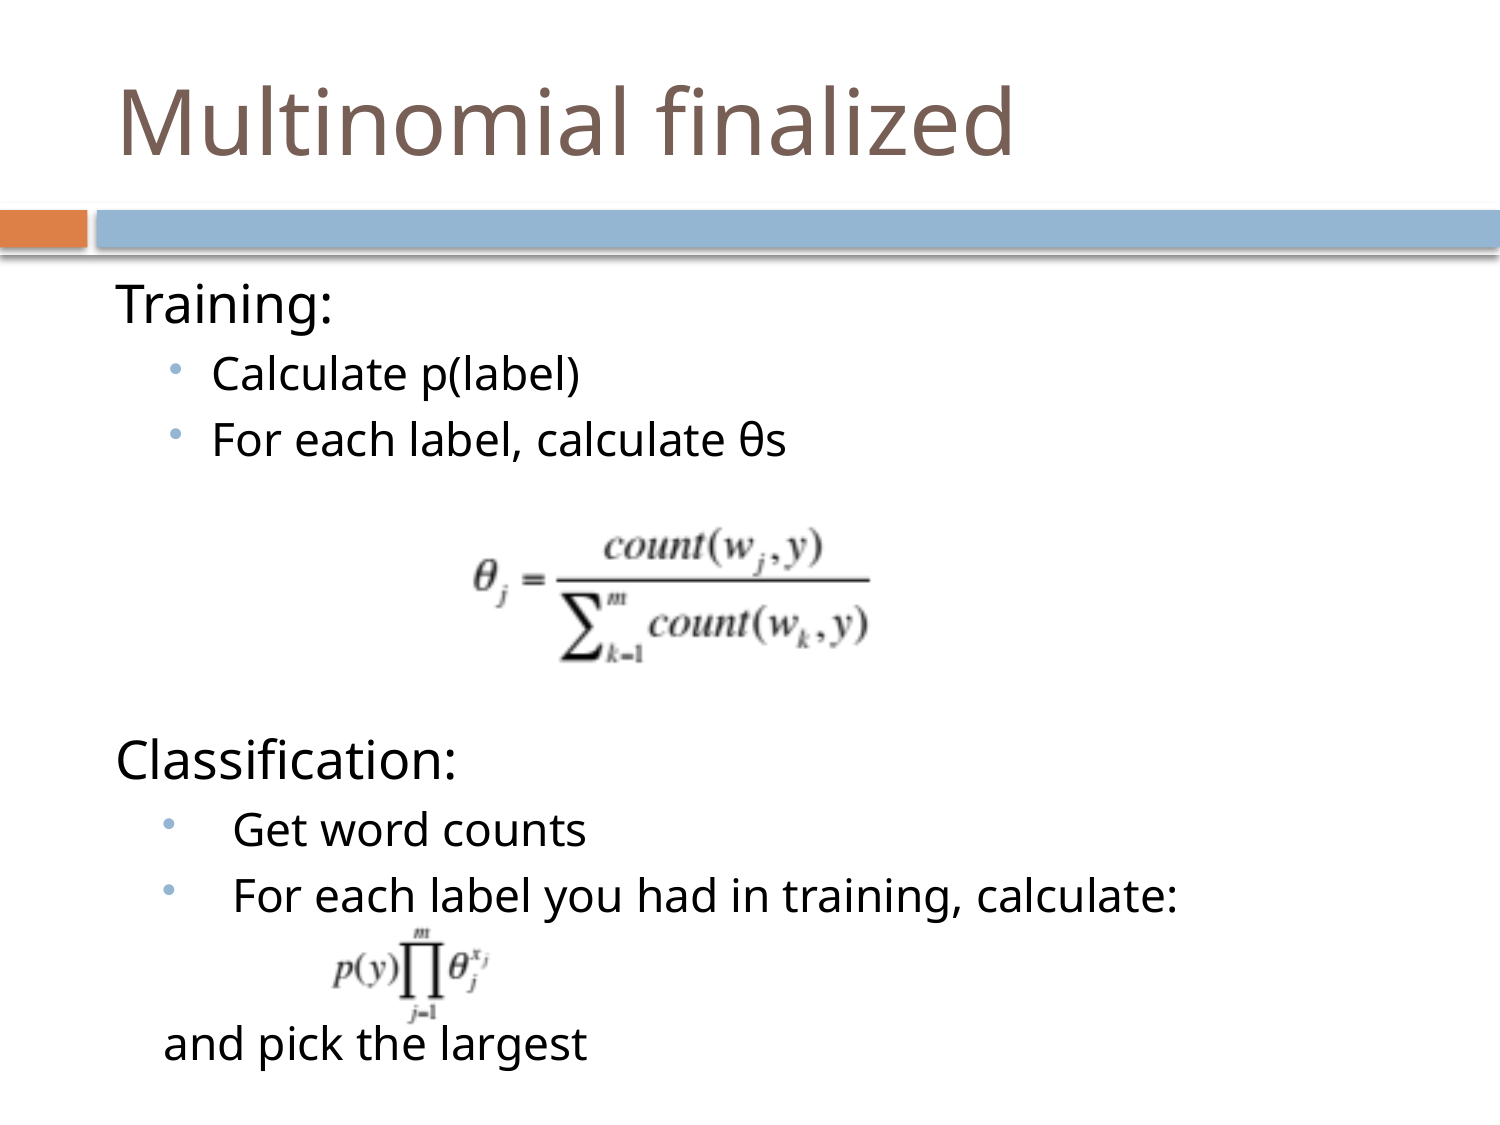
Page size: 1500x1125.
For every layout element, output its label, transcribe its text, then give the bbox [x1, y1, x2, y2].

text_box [468, 514, 877, 669]
title Multinomial finalized [100, 37, 1438, 200]
list Training: Calculate p(label) For each label, calculate θs Classification: Get word counts For each label you had in training, calculate: and pick the largest [100, 262, 1438, 1080]
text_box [327, 913, 495, 1030]
